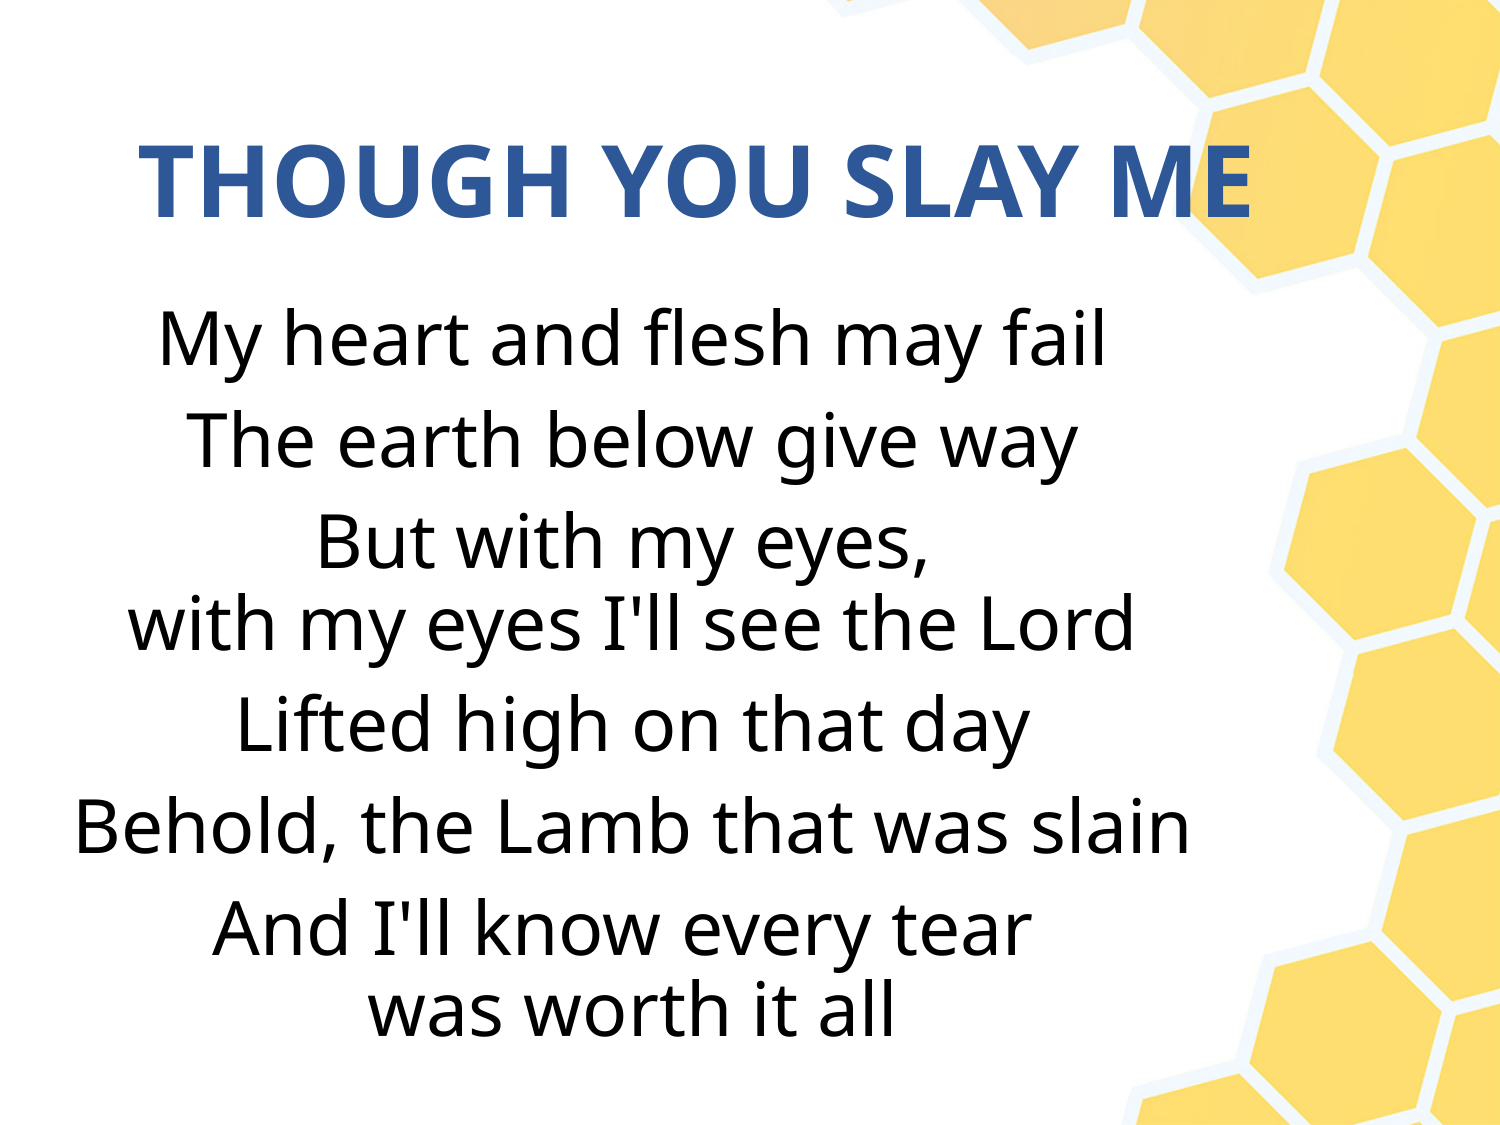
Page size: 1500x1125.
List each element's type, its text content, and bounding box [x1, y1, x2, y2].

list My heart and flesh may fail The earth below give way But with my eyes, with my eyes I'll see the Lord Lifted high on that day Behold, the Lamb that was slain And I'll know every tear was worth it all [0, 293, 1266, 1125]
title THOUGH YOU SLAY ME [122, 98, 1500, 272]
list ACTION STEPS Whether a Christian or non-Christian, learn to claim your new identity in Christ. II Corinthians 5:17: Therefore, if anyone is in Christ, he is a new creation.[a] The old has passed away; behold, the new has come. II Corinthians 5:21: For our sake he made him to be sin who knew no sin, so that in him we might become the righteousness of God. [0, 0, 1500, 1125]
